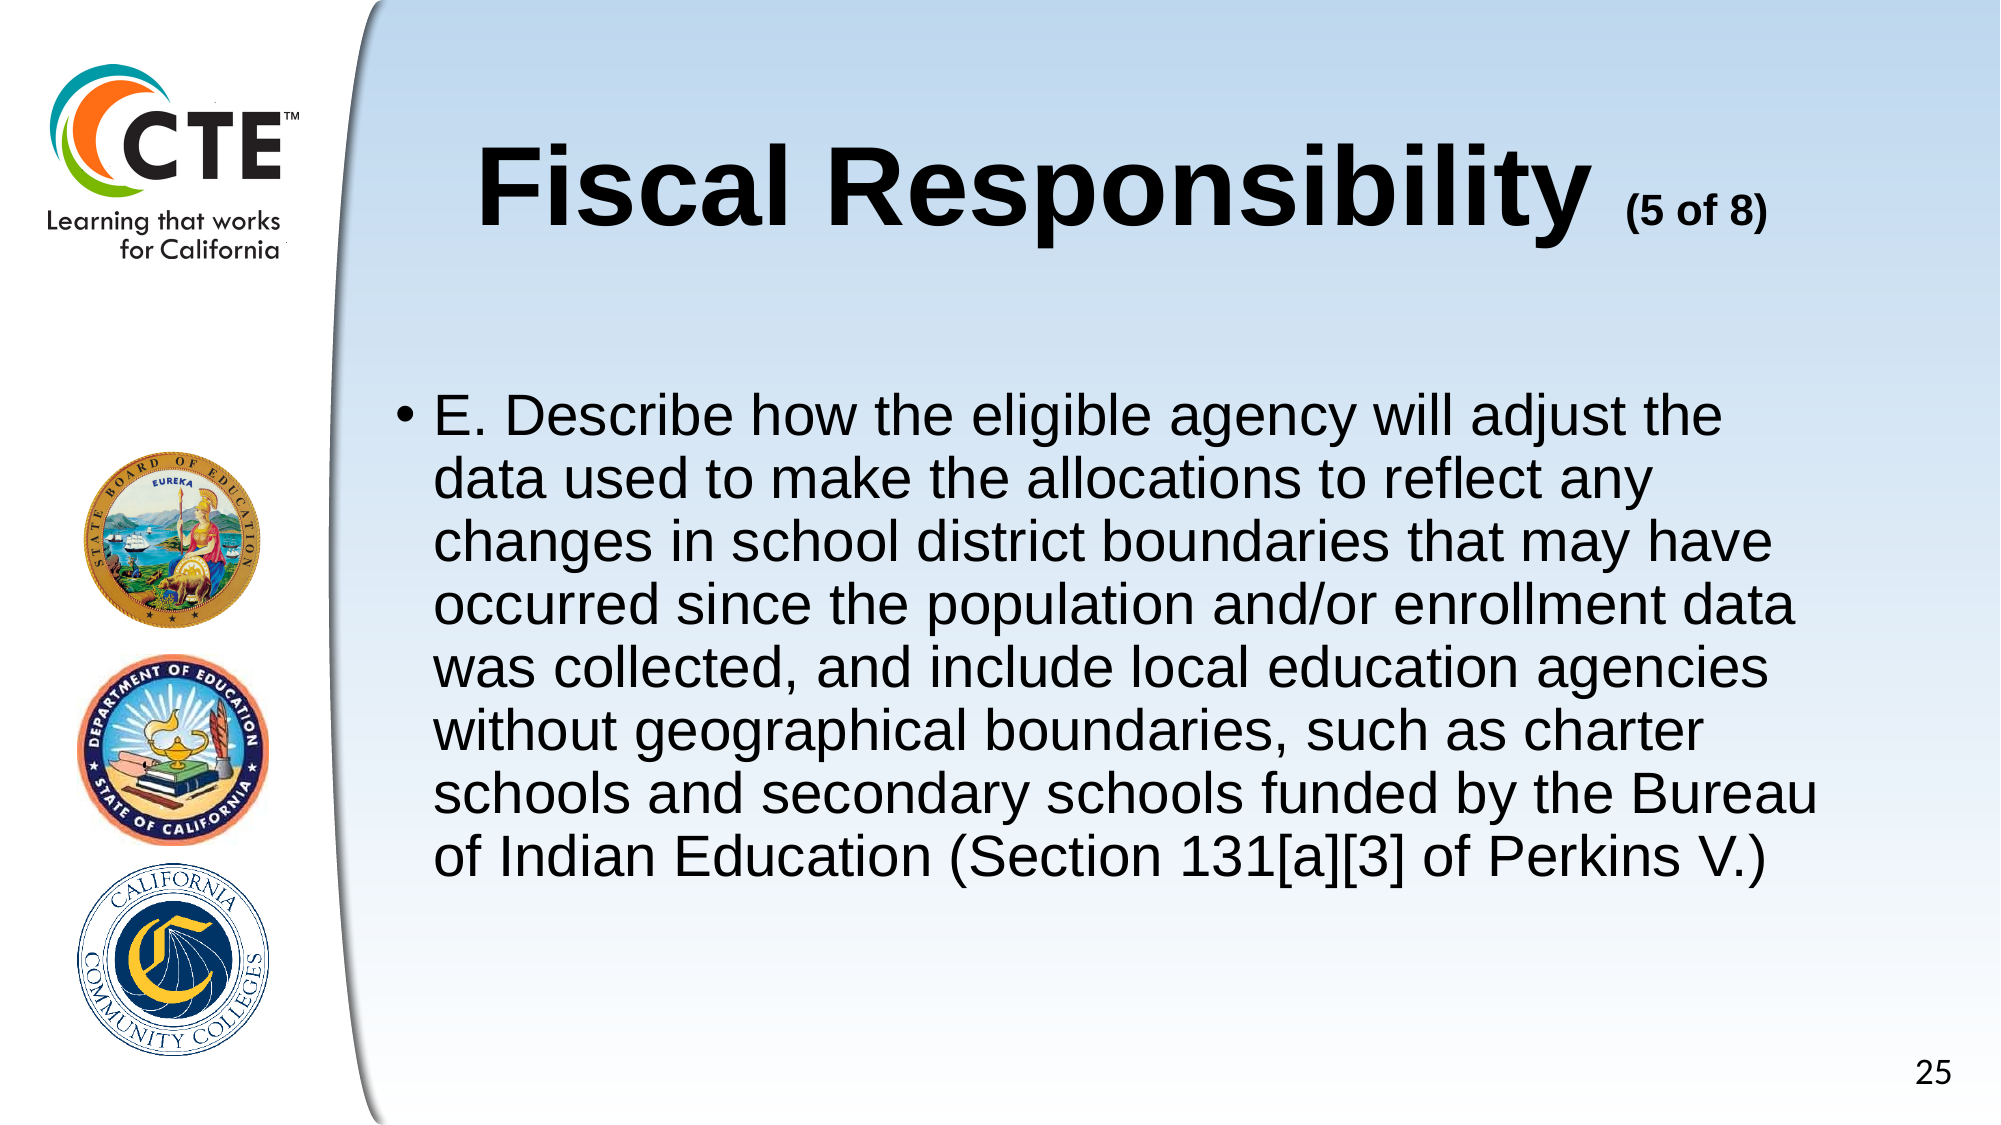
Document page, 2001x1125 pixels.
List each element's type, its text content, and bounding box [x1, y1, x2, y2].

list E. Describe how the eligible agency will adjust the data used to make the allocations to reflect any changes in school district boundaries that may have occurred since the population and/or enrollment data was collected, and include local education agencies without geographical boundaries, such as charter schools and secondary schools funded by the Bureau of Indian Education (Section 131[a][3] of Perkins V.) [381, 377, 1863, 1014]
picture [77, 445, 269, 637]
title Fiscal Responsibility (5 of 8) [381, 59, 1863, 318]
picture [77, 654, 269, 846]
picture [77, 863, 269, 1056]
picture [48, 64, 299, 259]
slide_number 25 [1517, 1039, 1968, 1100]
